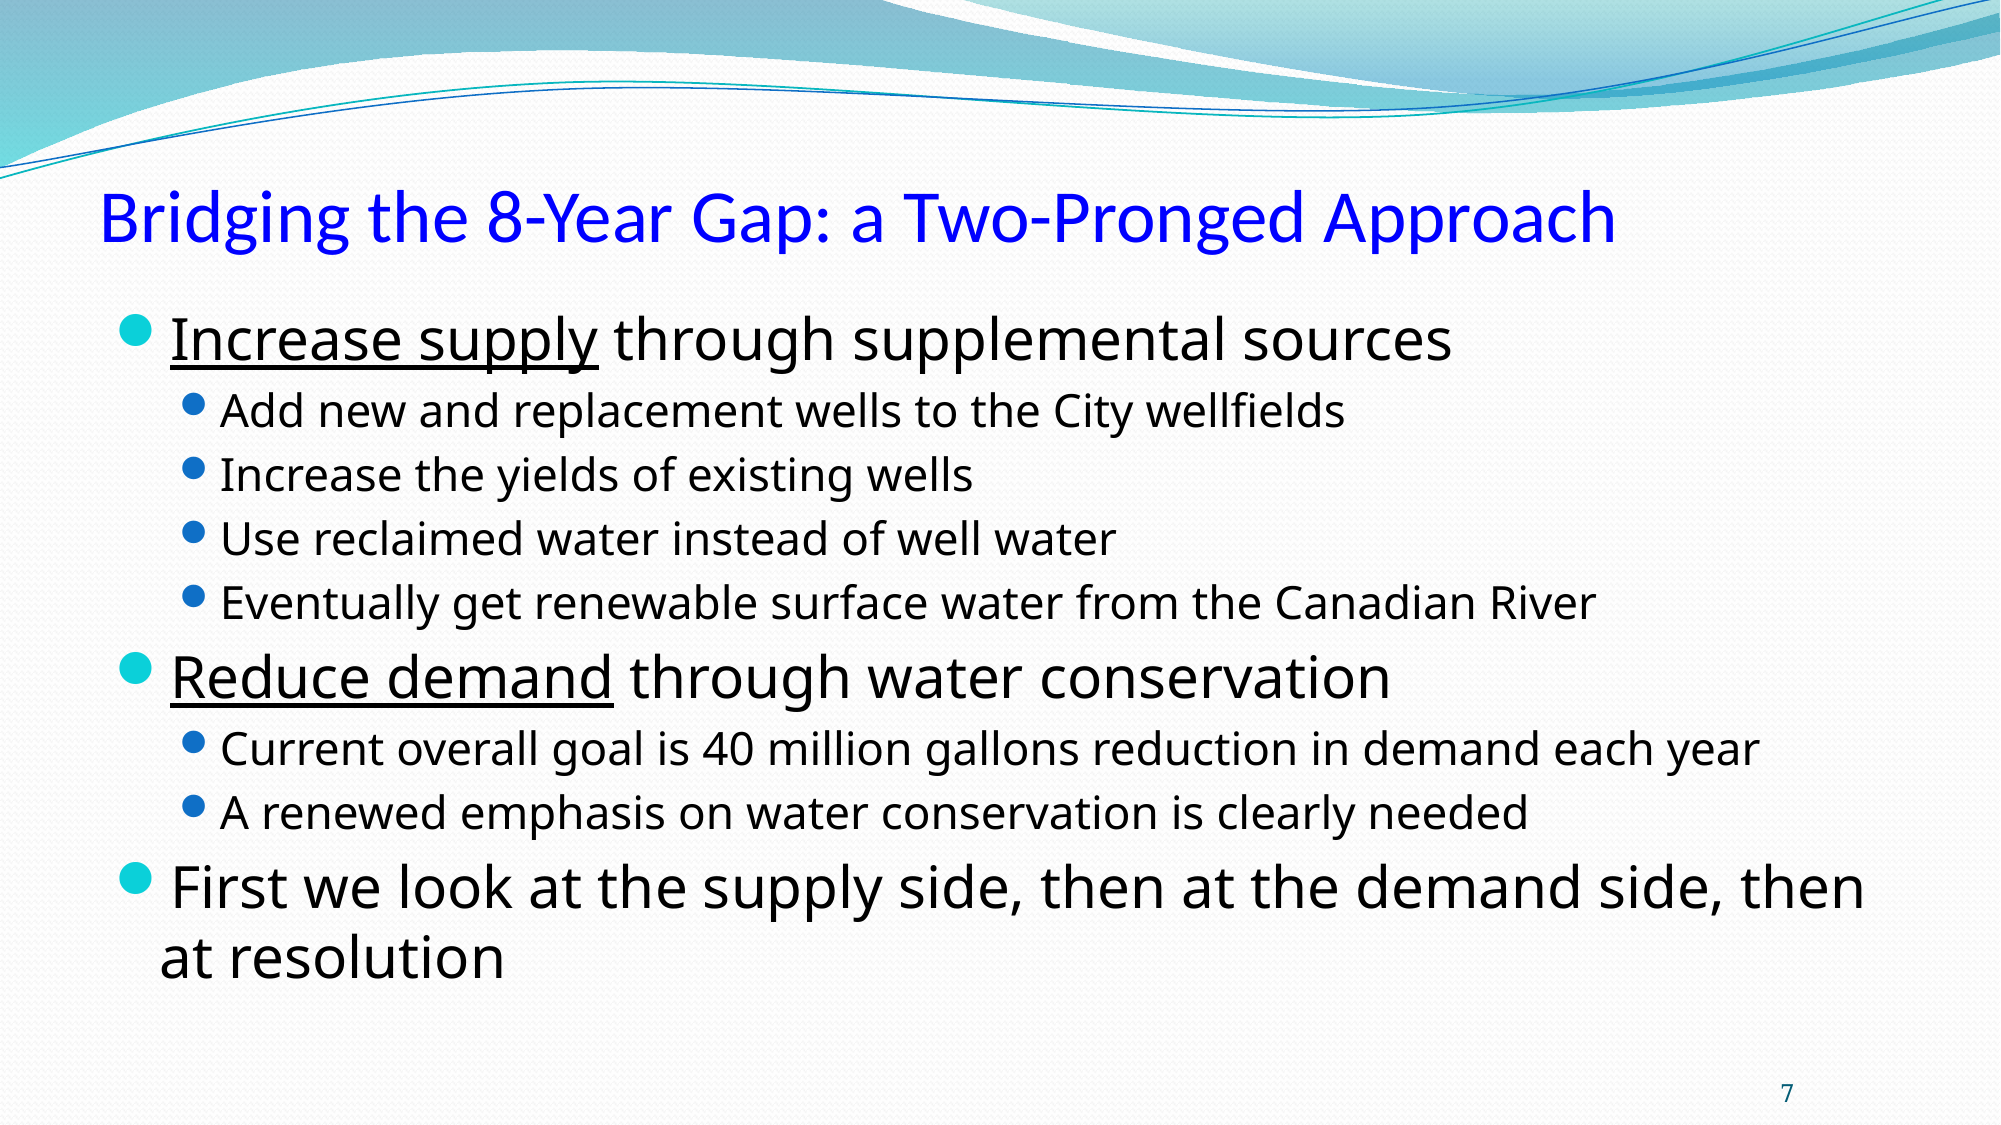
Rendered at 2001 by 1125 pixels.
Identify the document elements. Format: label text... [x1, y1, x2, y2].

list Increase supply through supplemental sources Add new and replacement wells to the City wellfields Increase the yields of existing wells Use reclaimed water instead of well water Eventually get renewable surface water from the Canadian River Reduce demand through water conservation Current overall goal is 40 million gallons reduction in demand each year A renewed emphasis on water conservation is clearly needed First we look at the supply side, then at the demand side, then at resolution [99, 294, 1900, 1015]
slide_number 7 [1627, 1052, 1795, 1112]
title Bridging the 8-Year Gap: a Two-Pronged Approach [99, 156, 1900, 258]
